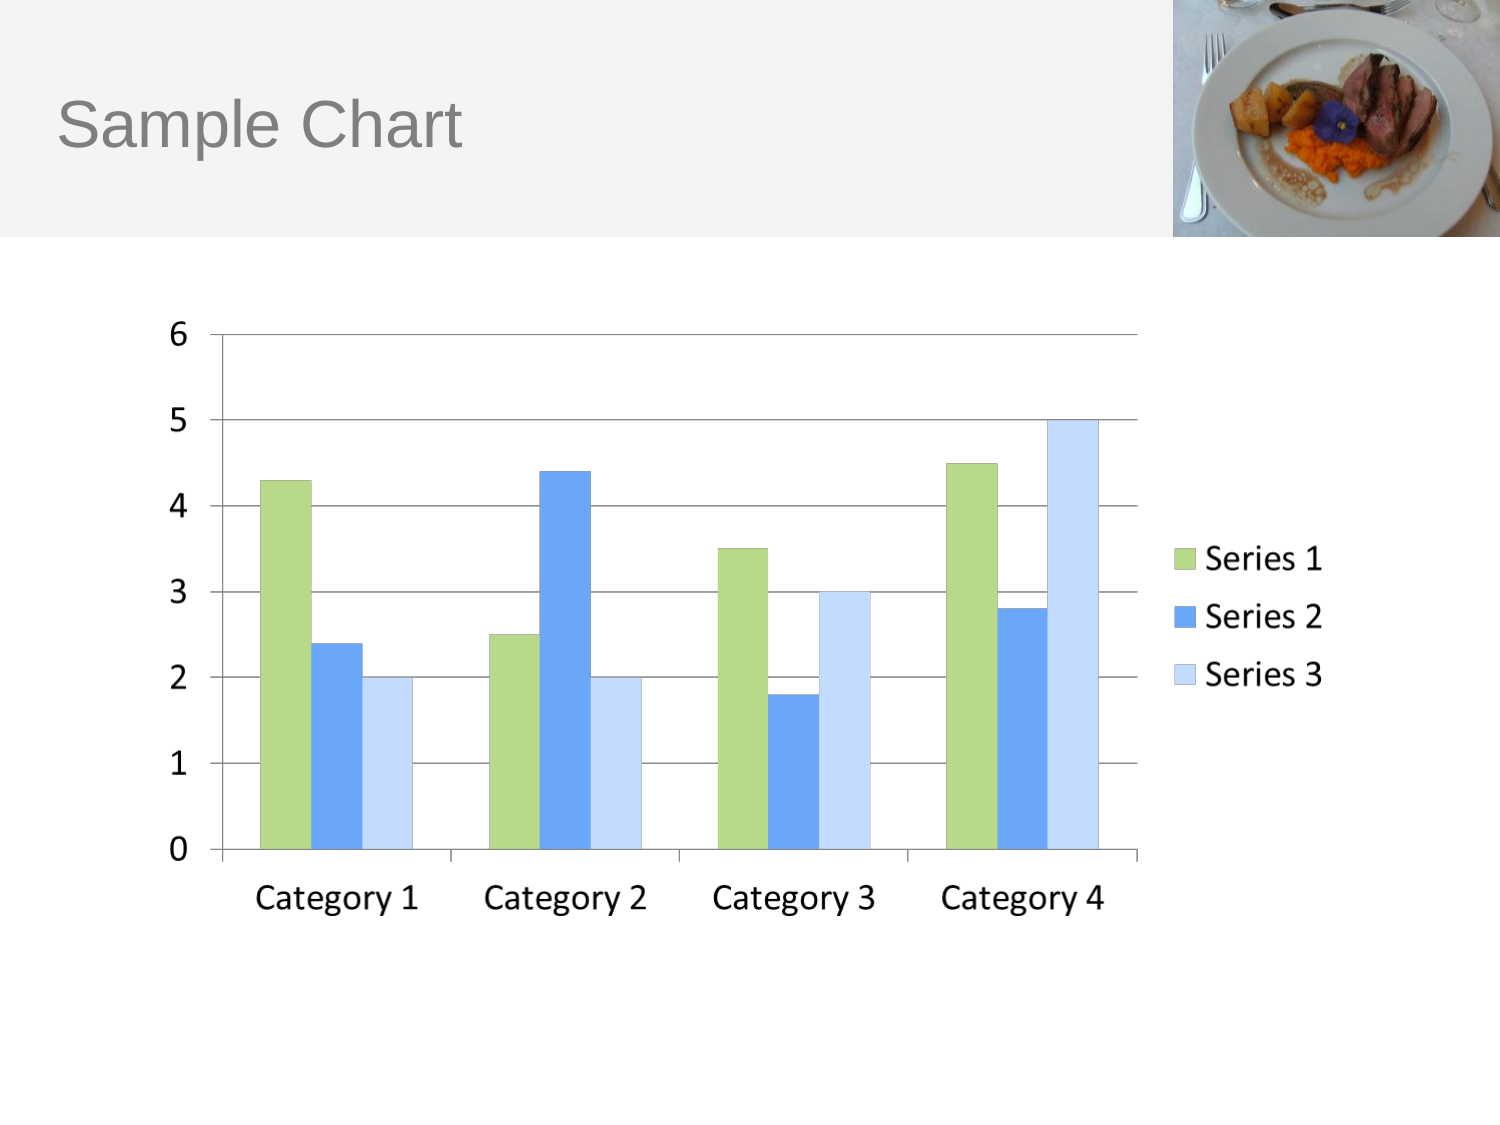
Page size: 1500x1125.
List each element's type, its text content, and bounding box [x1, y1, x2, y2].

picture [1173, 0, 1500, 237]
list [147, 293, 1353, 942]
title Sample Chart [41, 45, 1164, 197]
